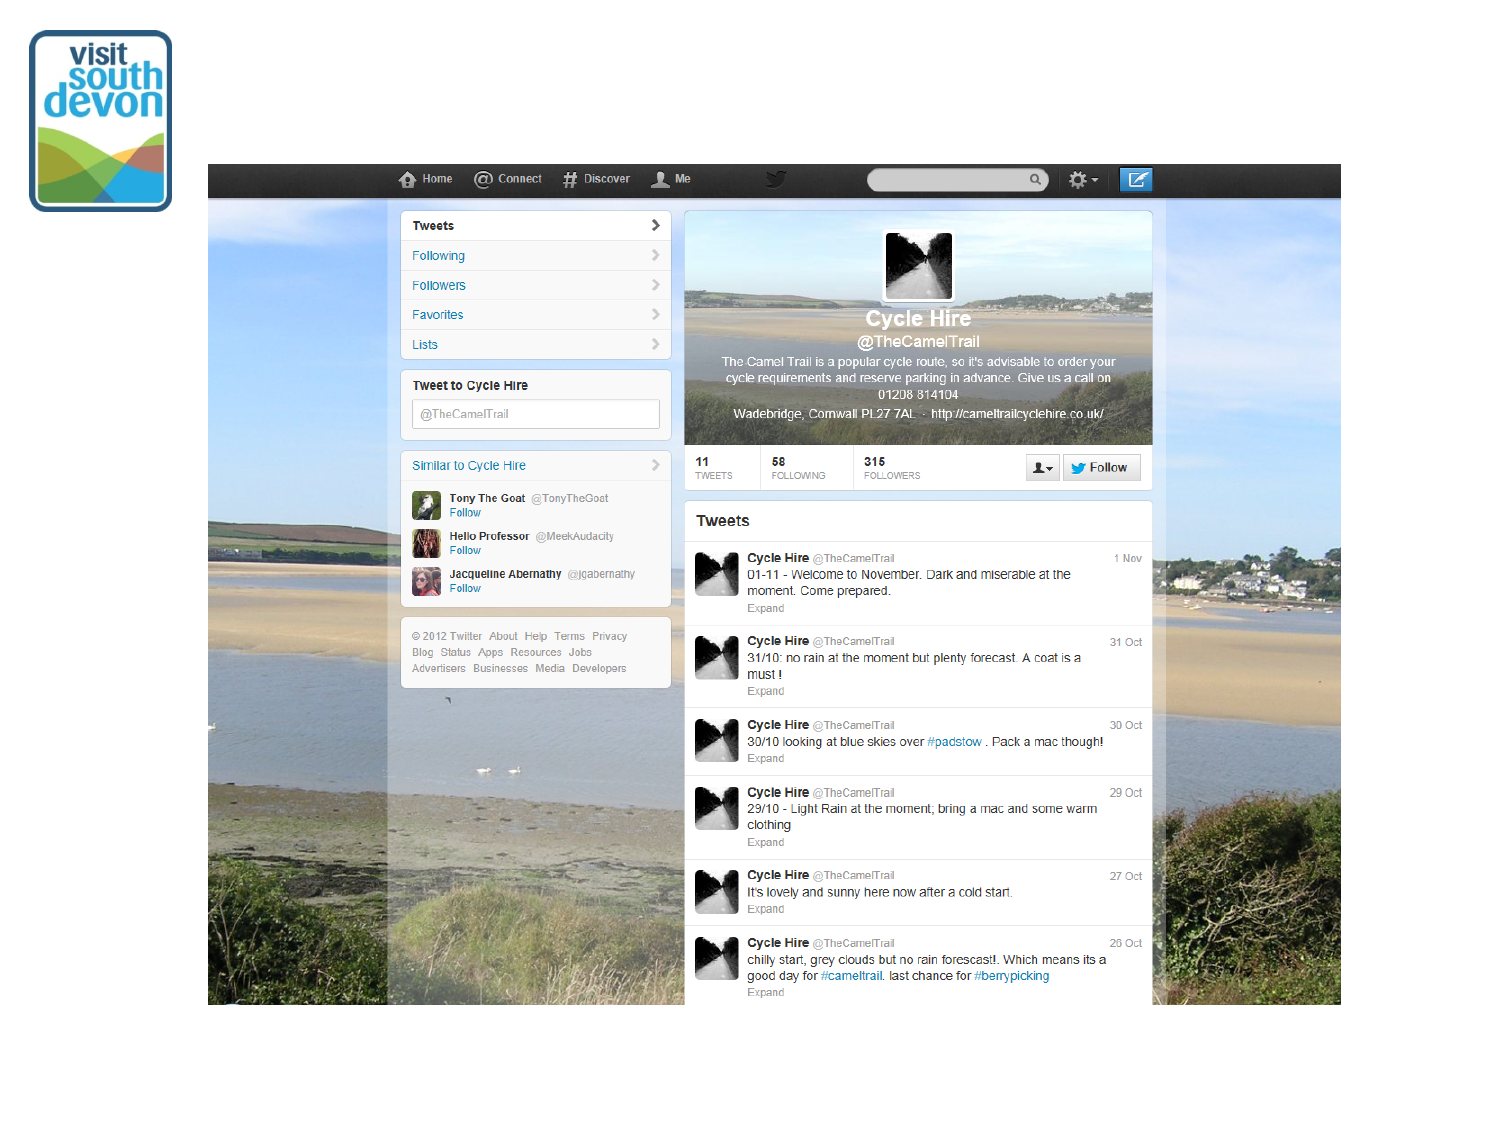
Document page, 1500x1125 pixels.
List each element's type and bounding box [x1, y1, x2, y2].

picture [29, 30, 172, 212]
list [207, 164, 1341, 1006]
